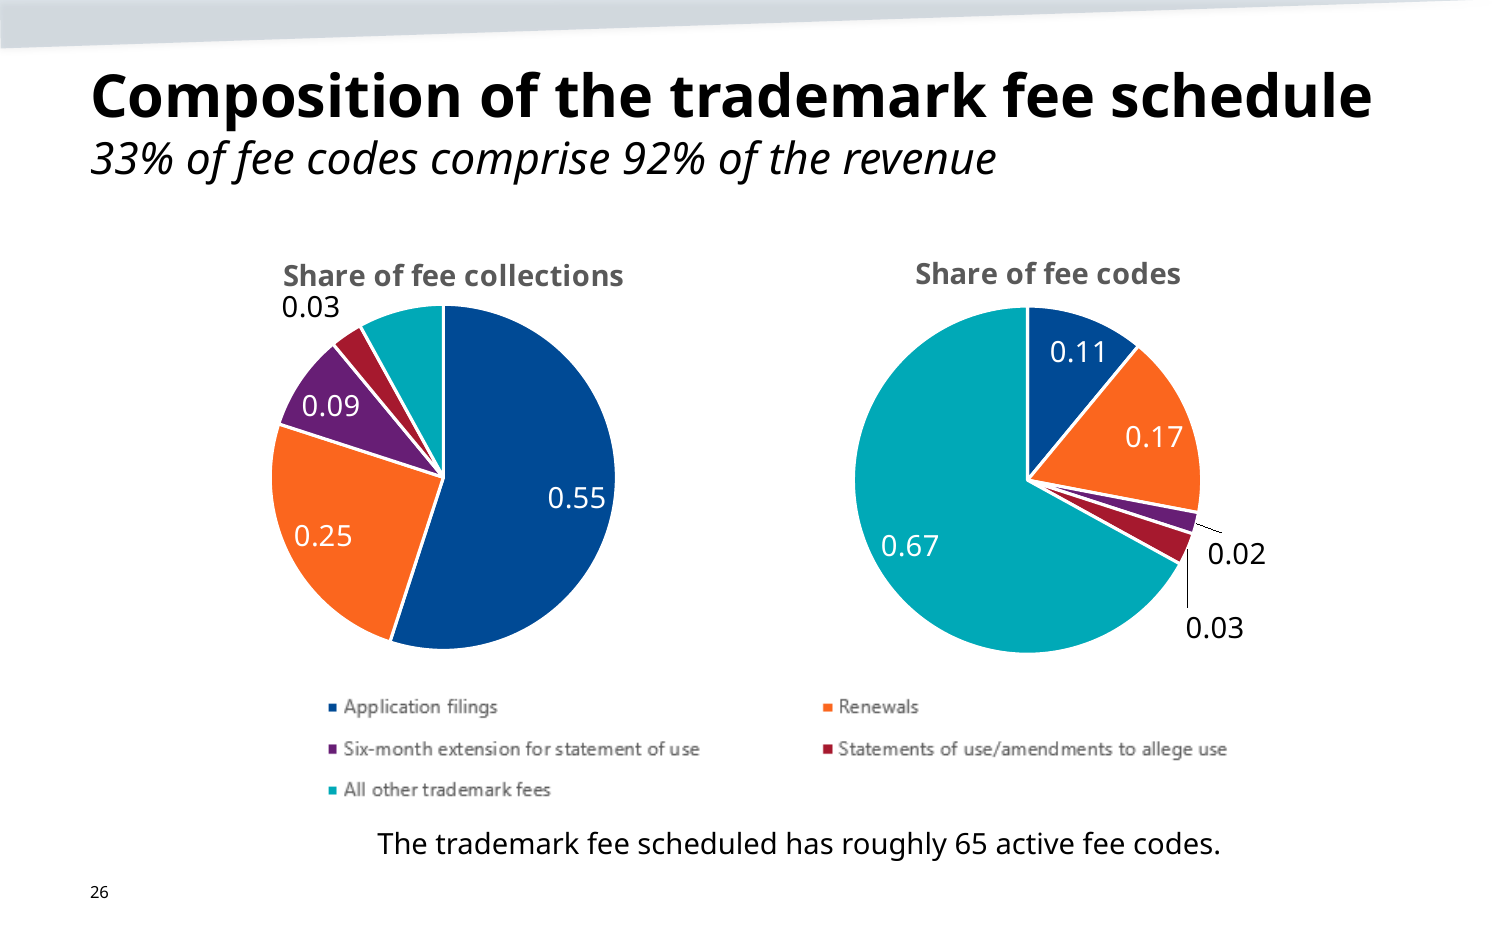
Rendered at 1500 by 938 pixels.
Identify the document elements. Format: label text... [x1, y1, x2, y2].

text_box The trademark fee scheduled has roughly 65 active fee codes. [362, 818, 1293, 868]
slide_number 26 [75, 868, 413, 919]
chart [90, 225, 1268, 759]
picture [293, 678, 1238, 813]
title Composition of the trademark fee schedule 33% of fee codes comprise 92% of the revenue [75, 50, 1425, 193]
